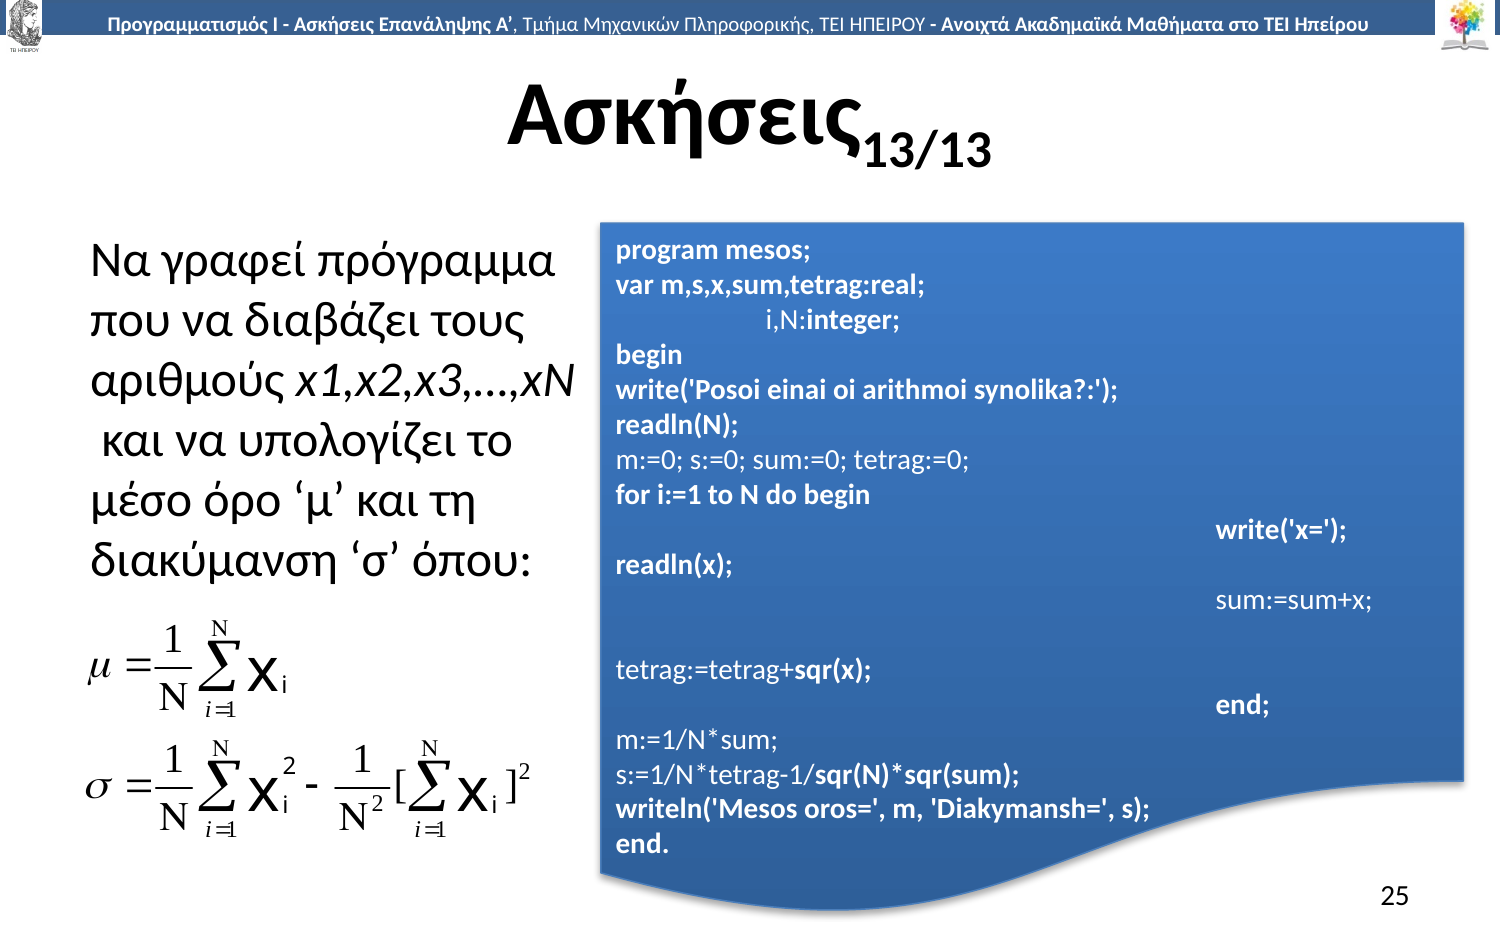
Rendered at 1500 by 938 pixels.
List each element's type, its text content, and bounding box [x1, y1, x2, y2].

picture [1435, 0, 1495, 52]
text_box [79, 607, 540, 848]
slide_number 25 [1074, 868, 1425, 919]
list Να γραφεί πρόγραμμα που να διαβάζει τους αριθμούς x1,x2,x3,…,xN και να υπολογίζει το μέσο όρο ‘μ’ και τη διακύμανση ‘σ’ όπου: [75, 218, 597, 838]
picture [6, 0, 42, 54]
title Ασκήσεις13/13 [75, 37, 1425, 194]
text_box program mesos; var m,s,x,sum,tetrag:real; i,N:integer; begin write('Posoi einai oi arithmoi synolika?:'); readln(N); m:=0; s:=0; sum:=0; tetrag:=0; for i:=1 to N do begin write('x='); readln(x); sum:=sum+x; tetrag:=tetrag+sqr(x); end; m:=1/N*sum; s:=1/N*tetrag-1/sqr(N)*sqr(sum); writeln('Mesos oros=', m, 'Diakymansh=', s); end. [600, 222, 1465, 911]
